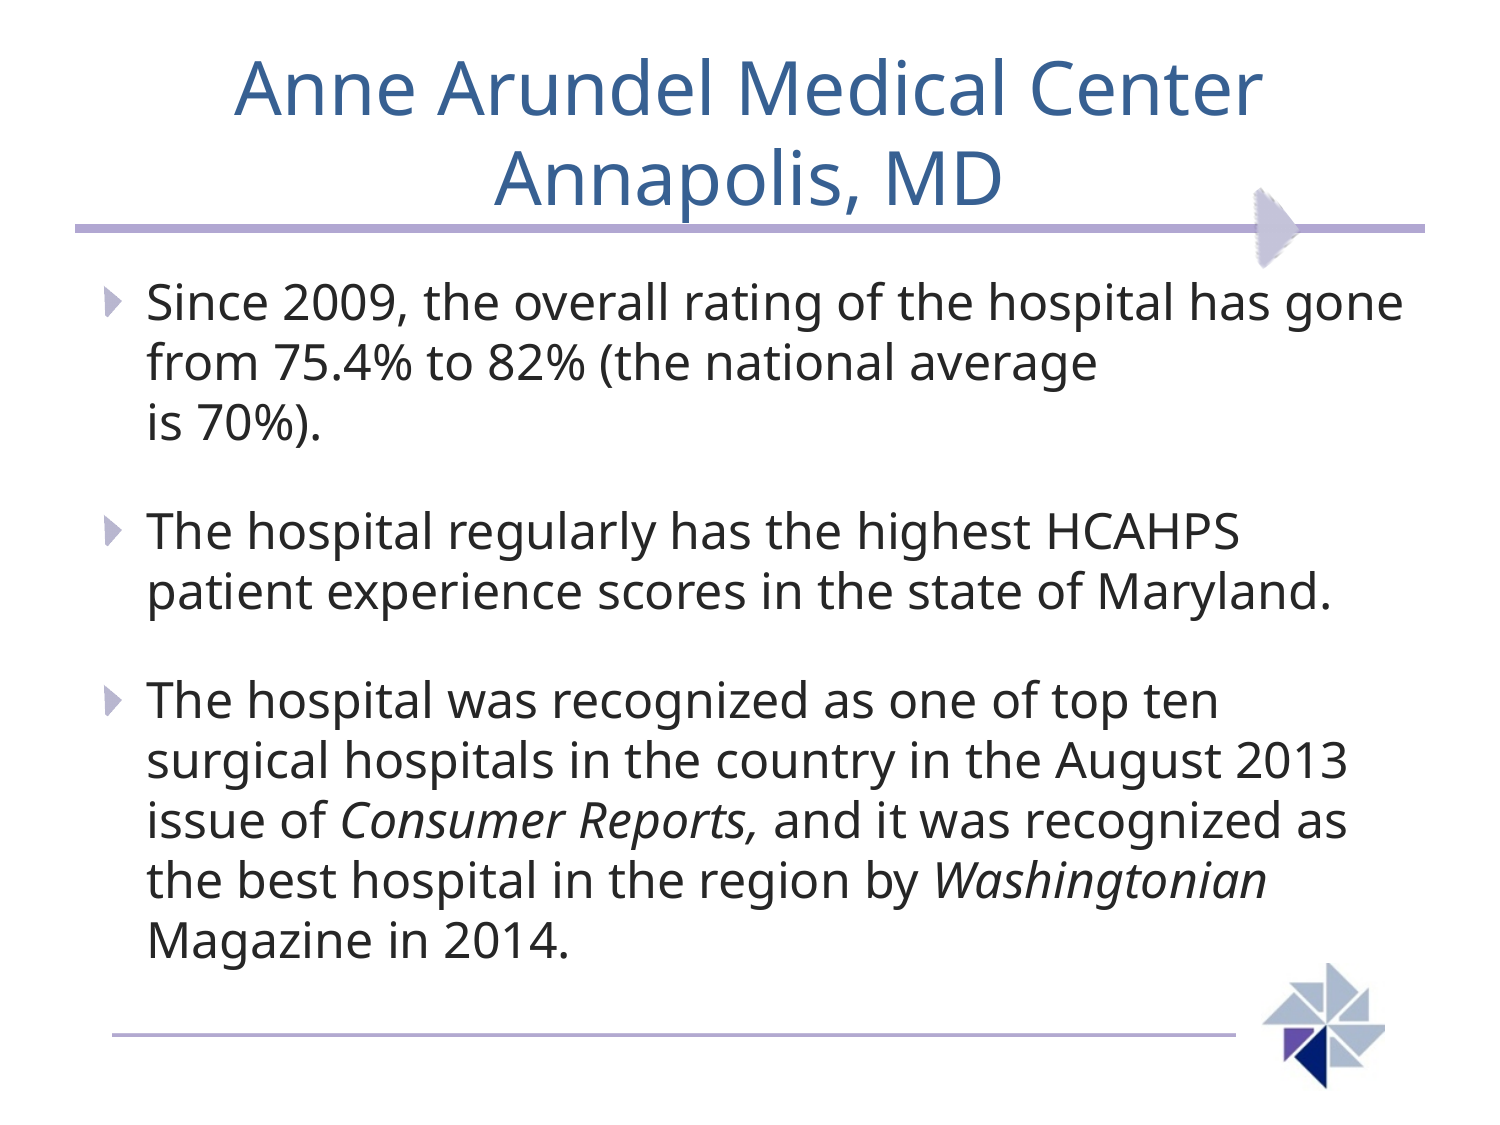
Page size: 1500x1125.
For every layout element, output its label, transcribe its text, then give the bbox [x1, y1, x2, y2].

picture [90, 681, 125, 717]
picture [90, 282, 125, 318]
picture [1261, 1005, 1385, 1091]
list Since 2009, the overall rating of the hospital has gone from 75.4% to 82% (the national average is 70%). The hospital regularly has the highest HCAHPS patient experience scores in the state of Maryland. The hospital was recognized as one of top ten surgical hospitals in the country in the August 2013 issue of Consumer Reports, and it was recognized as the best hospital in the region by Washingtonian Magazine in 2014. [75, 262, 1425, 1005]
picture [112, 1009, 1236, 1037]
title Anne Arundel Medical Center Annapolis, MD [75, 36, 1425, 225]
picture [90, 511, 125, 547]
